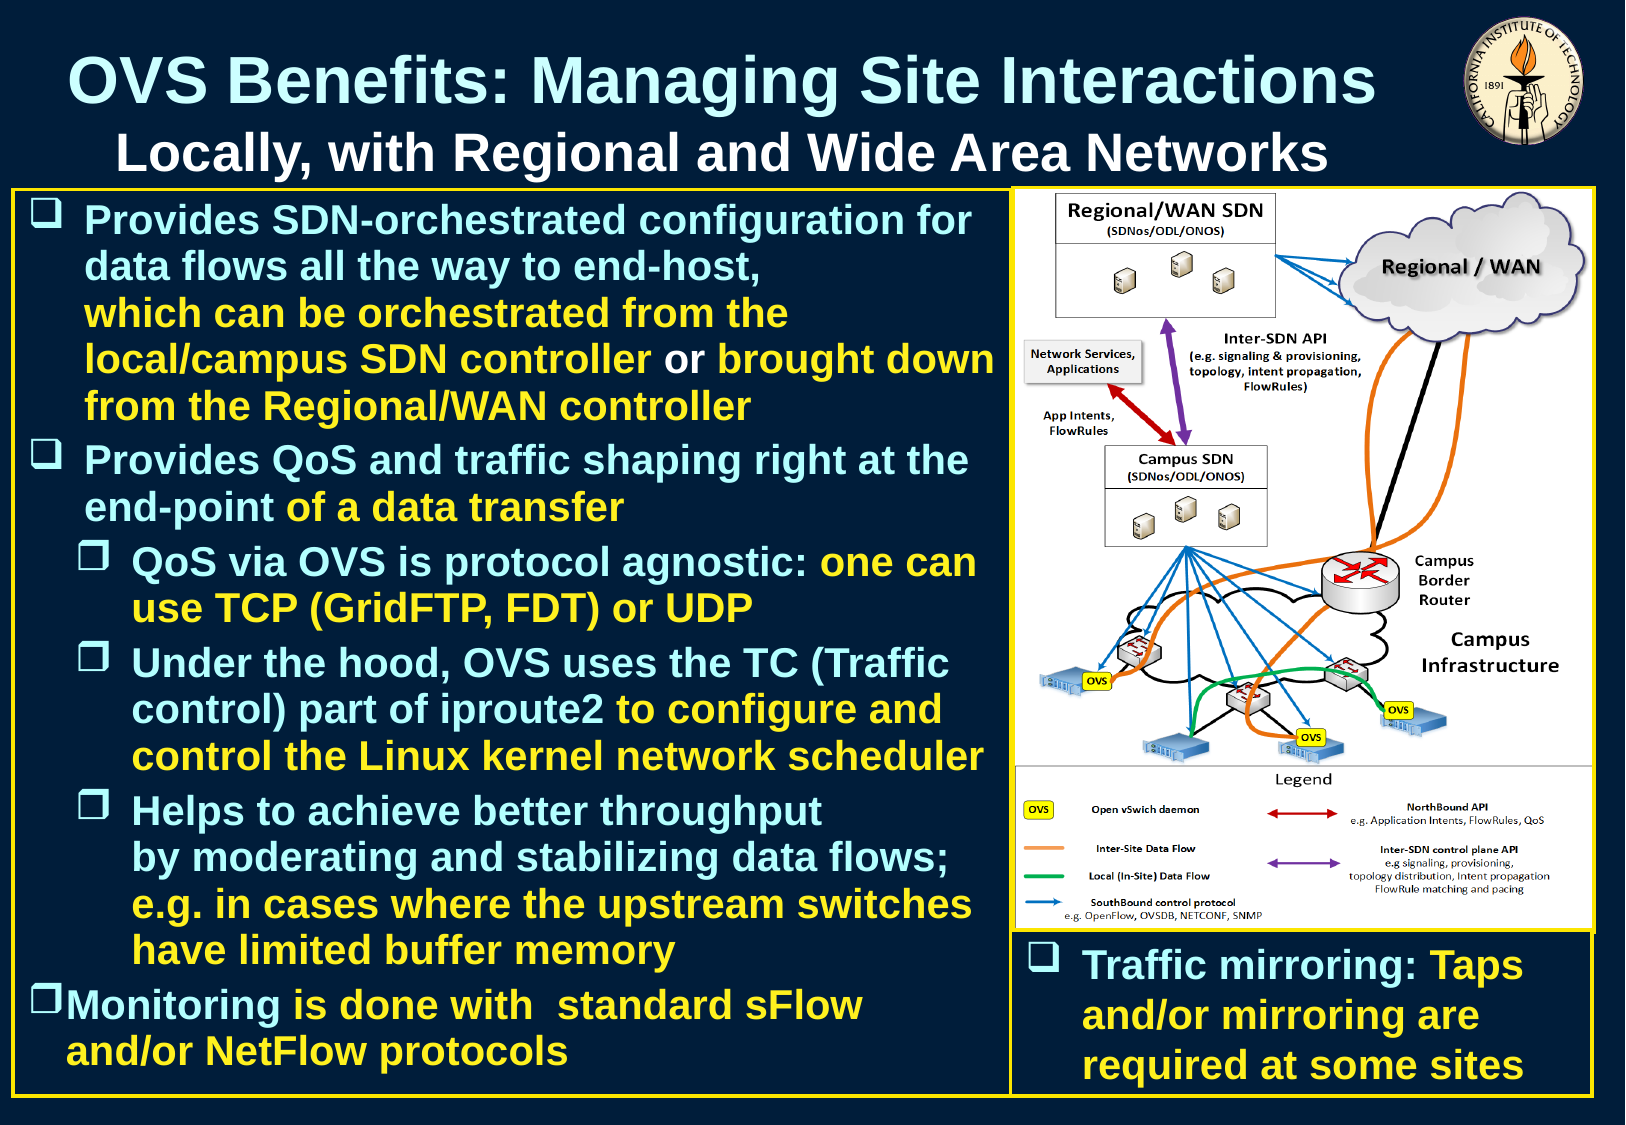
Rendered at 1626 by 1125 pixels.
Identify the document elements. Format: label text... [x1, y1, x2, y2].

text_box Traffic mirroring: Taps and/or mirroring are required at some sites [1010, 935, 1593, 1096]
picture [1459, 12, 1588, 149]
title OVS Benefits: Managing Site Interactions Locally, with Regional and Wide Area Networks [17, 15, 1430, 204]
list Provides SDN-orchestrated configuration for data flows all the way to end-host, which can be orchestrated from the local/campus SDN controller or brought down from the Regional/WAN controller Provides QoS and traffic shaping right at the end-point of a data transfer QoS via OVS is protocol agnostic: one can use TCP (GridFTP, FDT) or UDP Under the hood, OVS uses the TC (Traffic control) part of iproute2 to configure and control the Linux kernel network scheduler Helps to achieve better throughput by moderating and stabilizing data flows; e.g. in cases where the upstream switches have limited buffer memory Monitoring is done with standard sFlow and/or NetFlow protocols [12, 189, 1011, 1097]
picture [1014, 189, 1593, 931]
